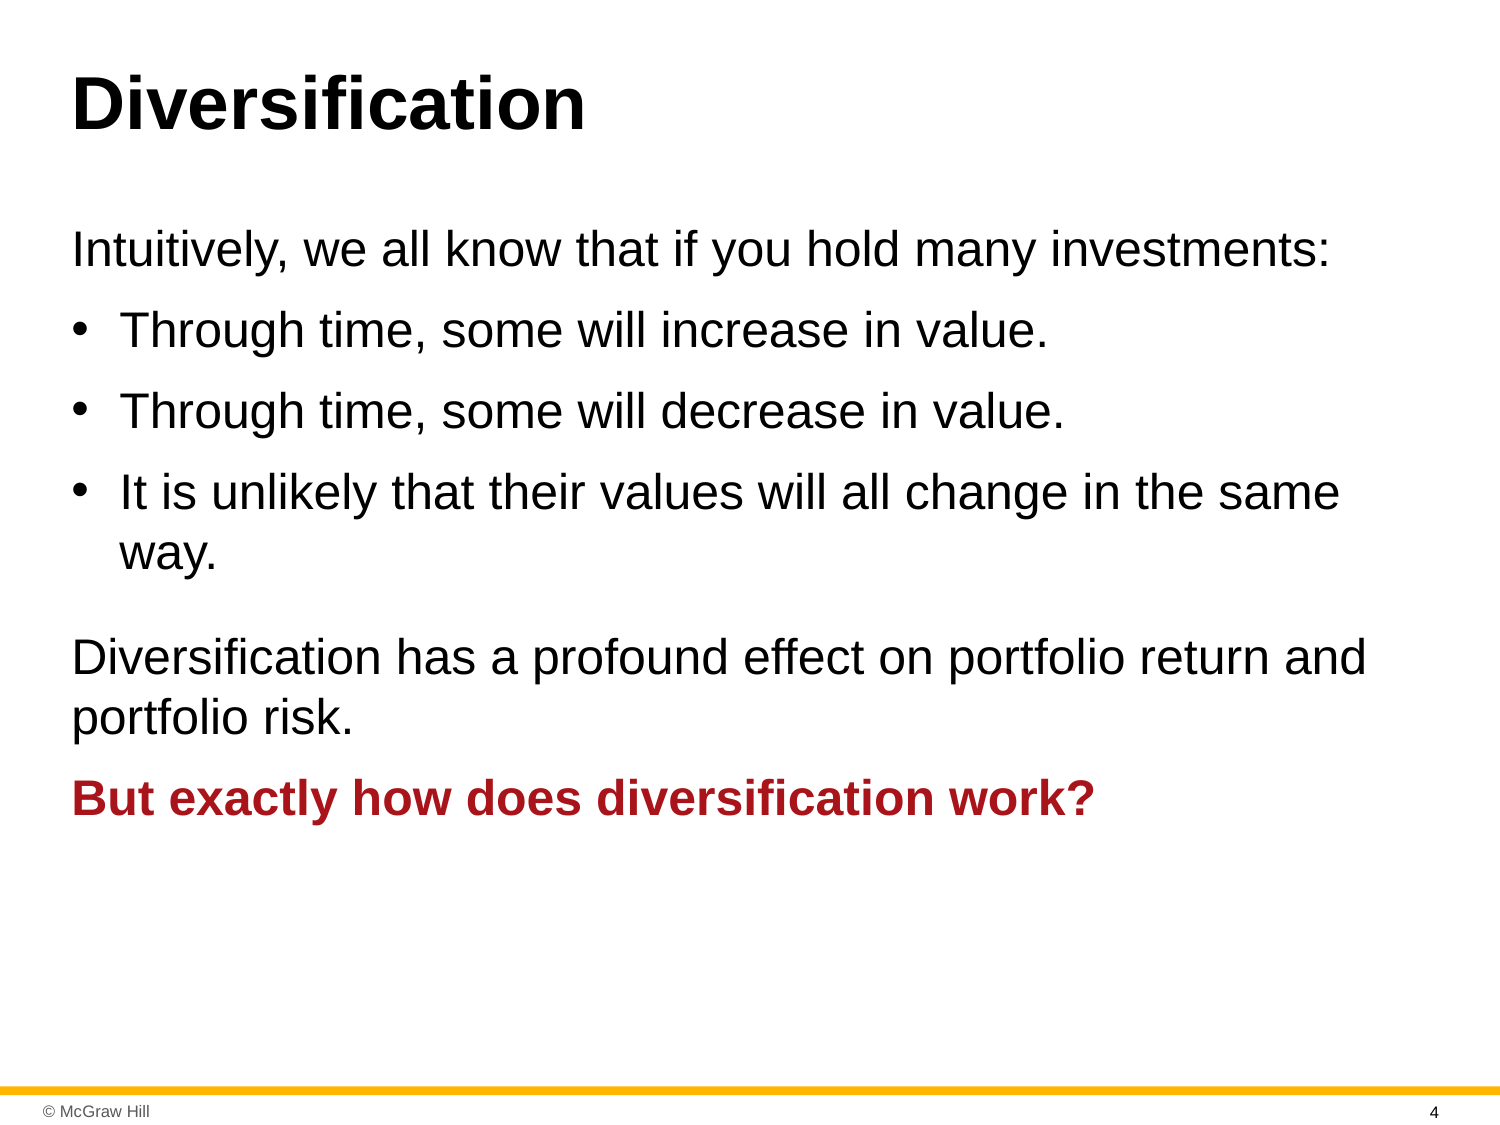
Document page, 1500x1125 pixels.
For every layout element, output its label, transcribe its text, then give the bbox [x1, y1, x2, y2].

list Diversification has a profound effect on portfolio return and portfolio risk. But exactly how does diversification work? [56, 616, 1444, 836]
title Diversification [56, 31, 1444, 180]
list Intuitively, we all know that if you hold many investments: Through time, some will increase in value. Through time, some will decrease in value. It is unlikely that their values will all change in the same way. [56, 209, 1444, 600]
slide_number 4 [1415, 1094, 1474, 1122]
